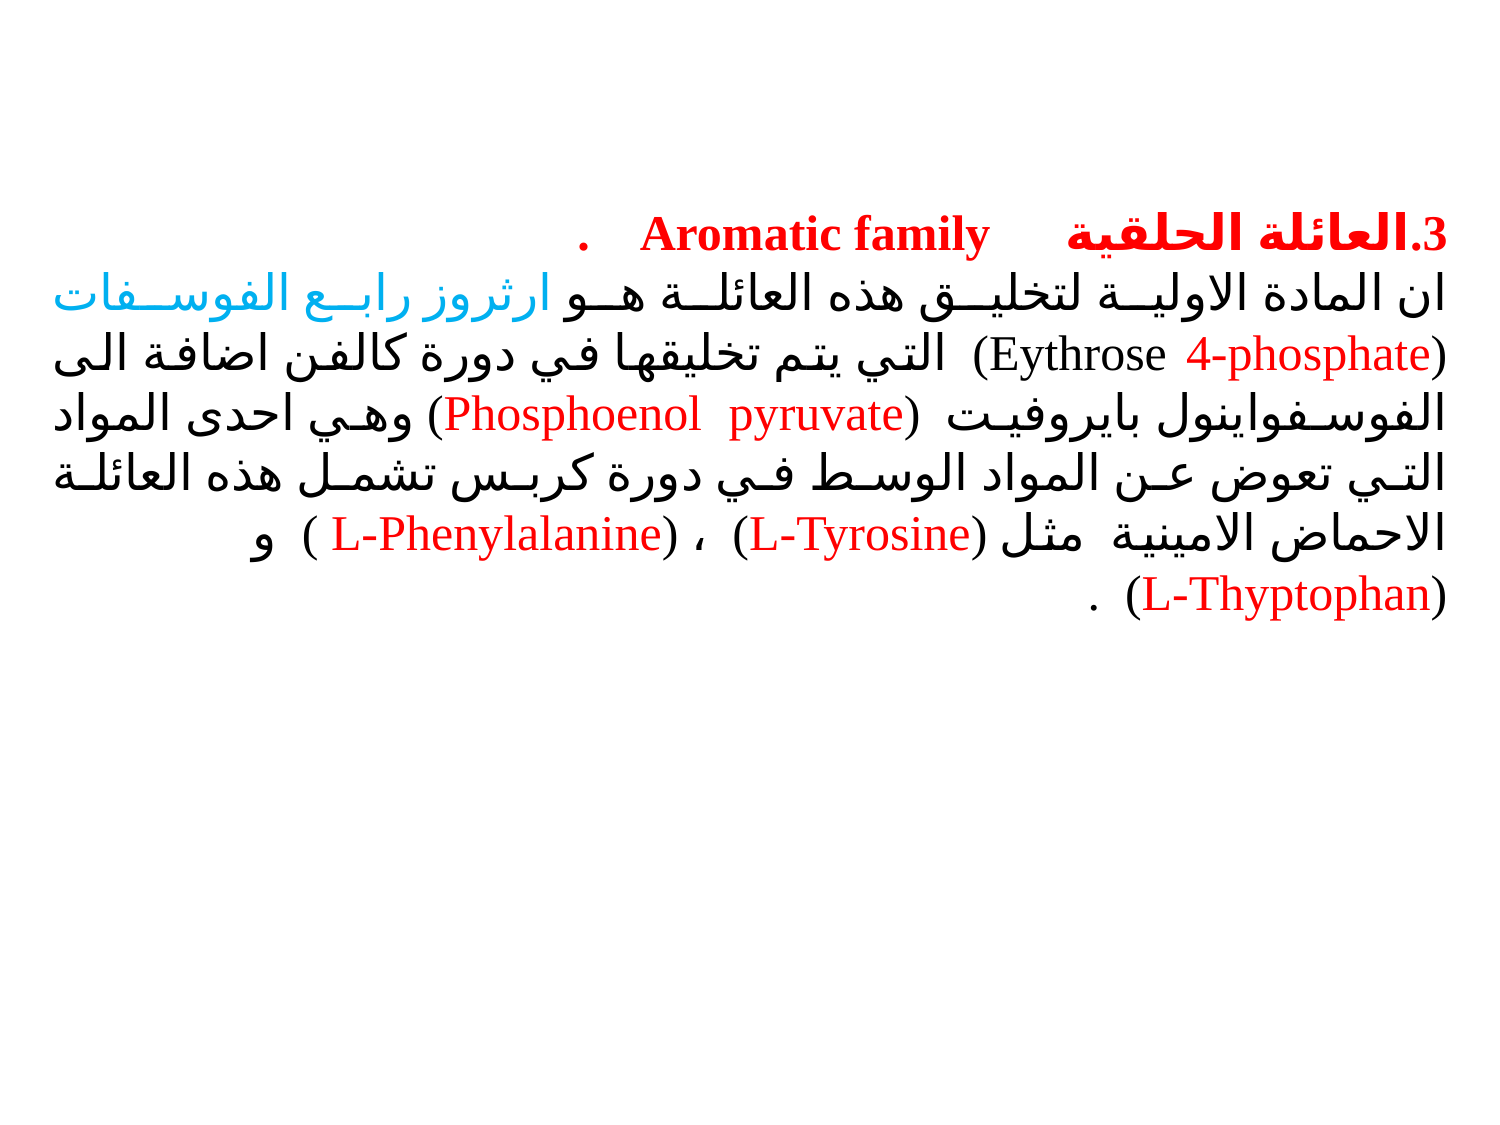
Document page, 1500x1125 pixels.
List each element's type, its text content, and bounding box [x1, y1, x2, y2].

text_box 3.العائلة الحلقية Aromatic family . ان المادة الاولية لتخليق هذه العائلة هو ارثروز رابع الفوسفات (Eythrose 4-phosphate) التي يتم تخليقها في دورة كالفن اضافة الى الفوسفواينول بايروفيت (Phosphoenol pyruvate) وهي احدى المواد التي تعوض عن المواد الوسط في دورة كربس تشمل هذه العائلة الاحماض الامينية مثل (L-Tyrosine) ، (L-Phenylalanine ) و (L-Thyptophan) . [37, 193, 1463, 629]
